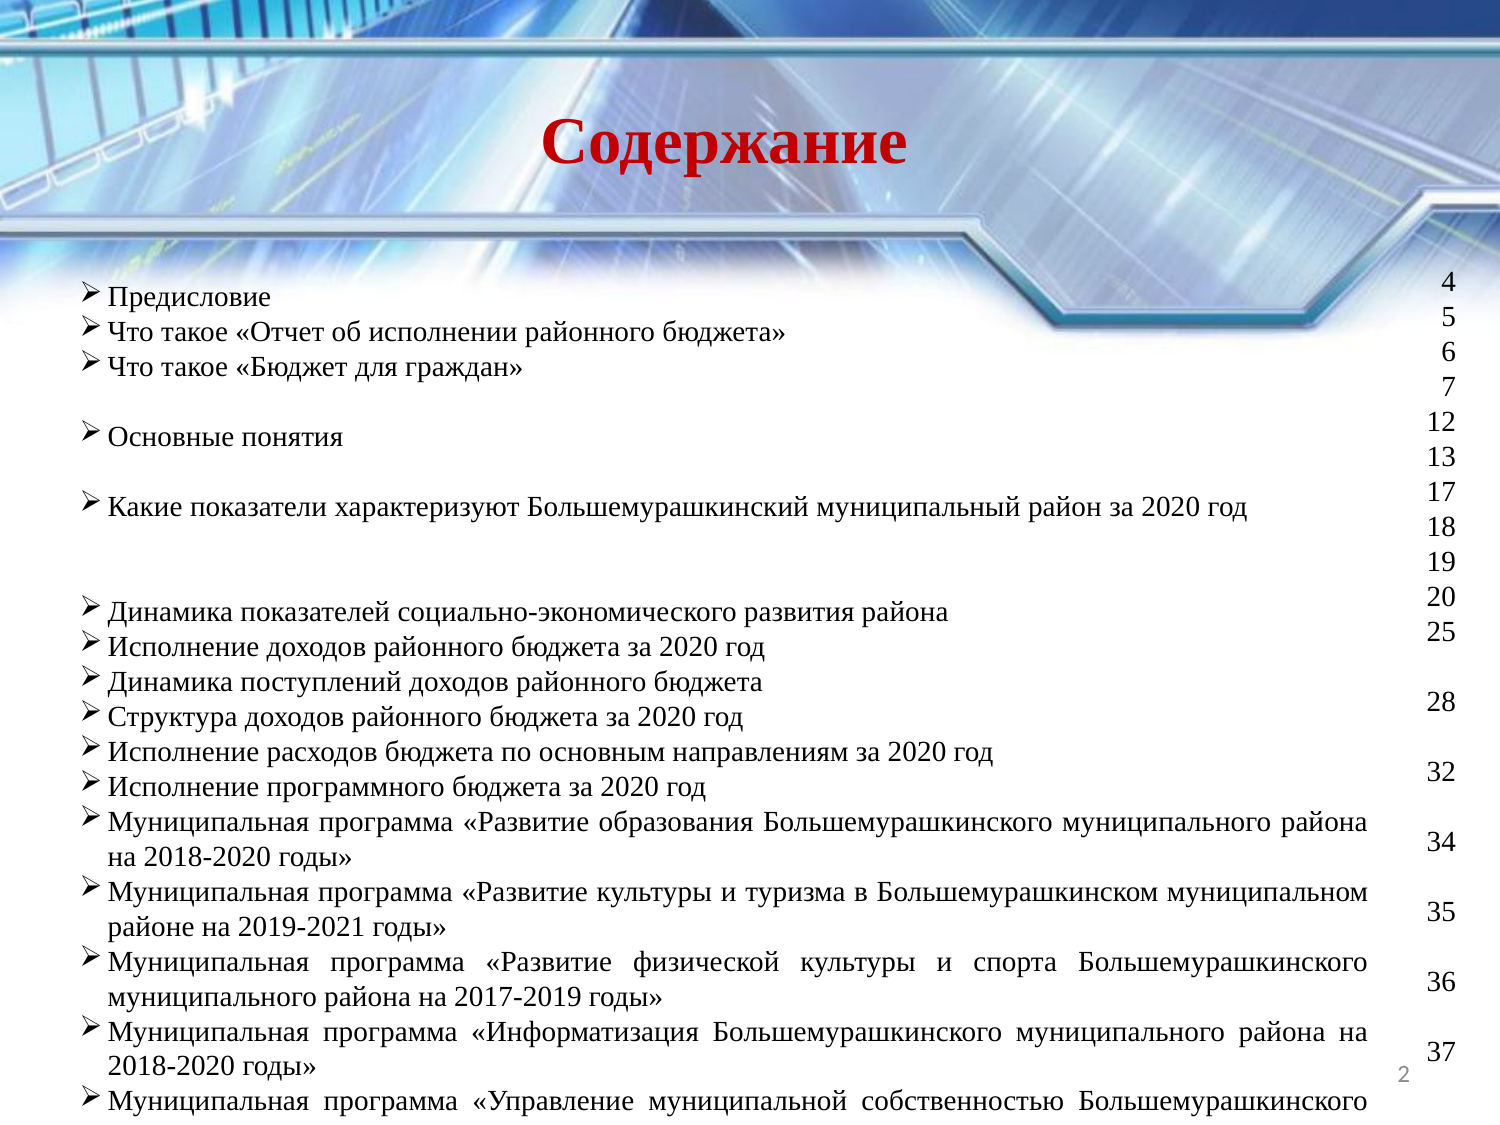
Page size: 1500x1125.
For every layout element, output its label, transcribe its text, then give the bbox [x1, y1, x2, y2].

slide_number 2 [1074, 1042, 1425, 1103]
text_box Содержание [441, 89, 1008, 185]
text_box Предисловие Что такое «Отчет об исполнении районного бюджета» Что такое «Бюджет для граждан» Основные понятия Какие показатели характеризуют Большемурашкинский муниципальный район за 2020 год Динамика показателей социально-экономического развития района Исполнение доходов районного бюджета за 2020 год Динамика поступлений доходов районного бюджета Структура доходов районного бюджета за 2020 год Исполнение расходов бюджета по основным направлениям за 2020 год Исполнение программного бюджета за 2020 год Муниципальная программа «Развитие образования Большемурашкинского муниципального района на 2018-2020 годы» Муниципальная программа «Развитие культуры и туризма в Большемурашкинском муниципальном районе на 2019-2021 годы» Муниципальная программа «Развитие физической культуры и спорта Большемурашкинского муниципального района на 2017-2019 годы» Муниципальная программа «Информатизация Большемурашкинского муниципального района на 2018-2020 годы» Муниципальная программа «Управление муниципальной собственностью Большемурашкинского муниципального района на 2018-2020 годы» Муниципальная программа «Управление муниципальными финансами Большемурашкинского муниципального район Нижегородской области [64, 270, 1384, 1125]
text_box 4 5 6 7 12 13 17 18 19 20 25 28 32 34 35 36 37 [1386, 255, 1471, 1075]
